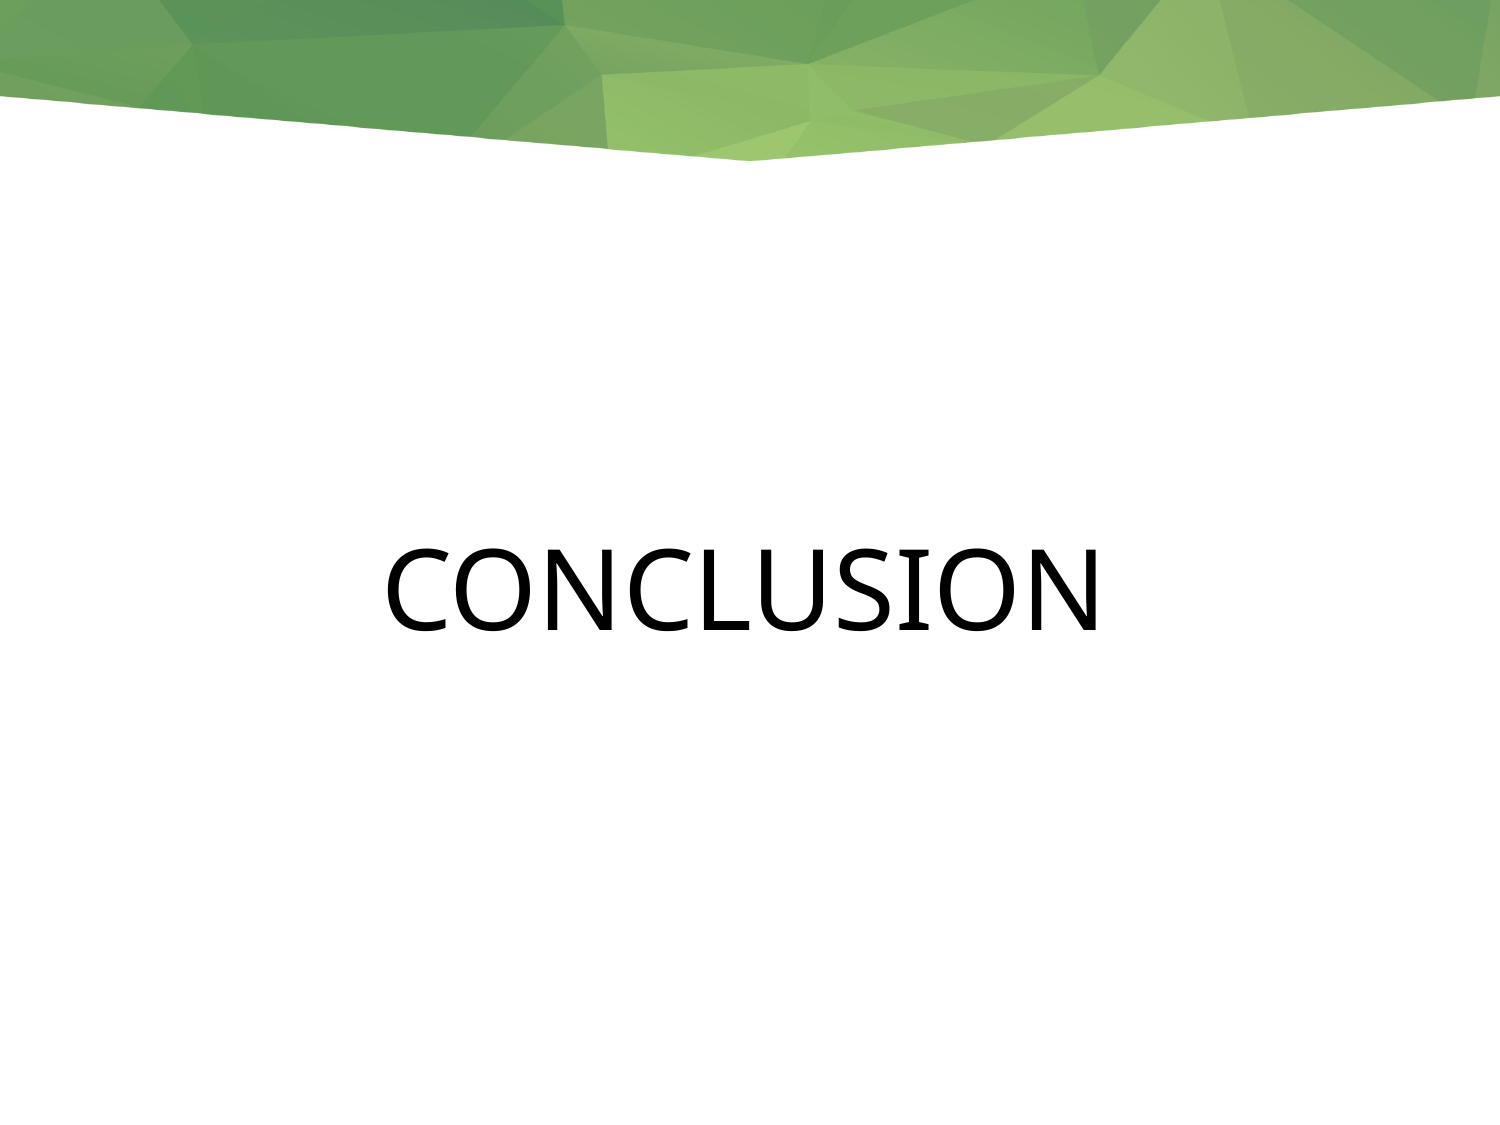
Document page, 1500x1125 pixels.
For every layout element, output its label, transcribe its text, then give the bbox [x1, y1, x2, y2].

picture [0, 0, 1500, 162]
title CONCLUSION [69, 479, 1420, 691]
